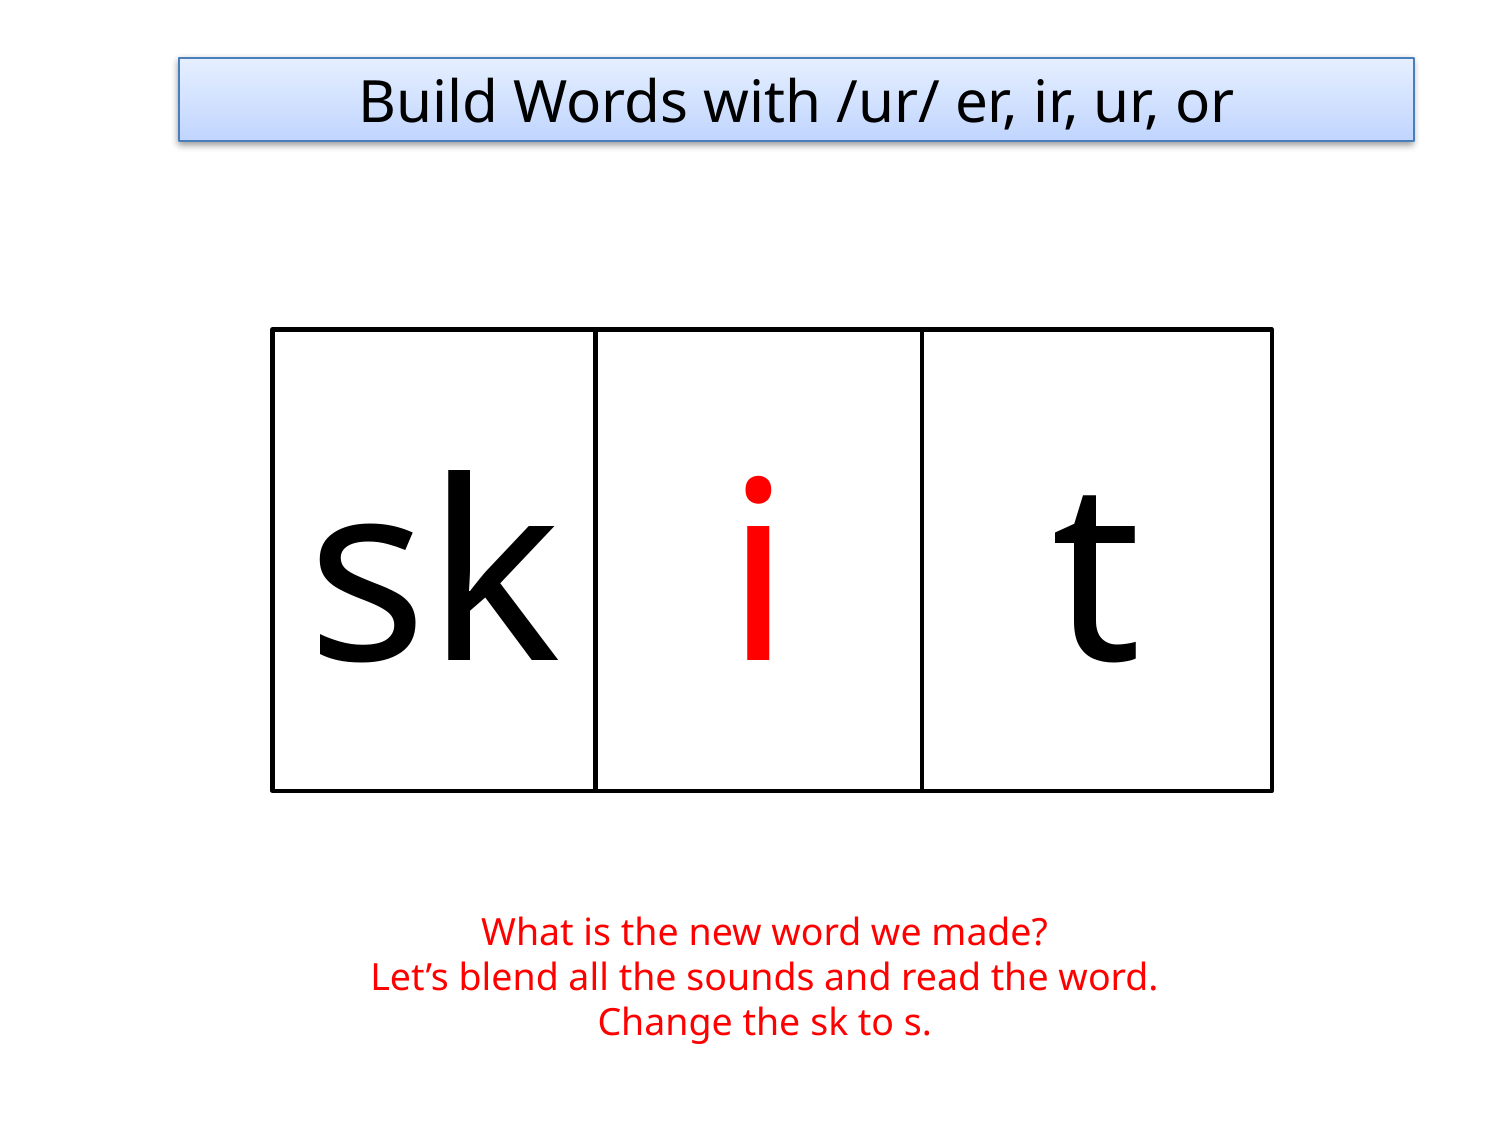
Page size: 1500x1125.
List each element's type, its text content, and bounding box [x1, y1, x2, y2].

text_box t [920, 327, 1274, 793]
text_box What is the new word we made? Let’s blend all the sounds and read the word. Change the sk to s. [241, 900, 1288, 1051]
text_box Build Words with /ur/ er, ir, ur, or [178, 57, 1415, 142]
text_box sk [270, 327, 593, 793]
text_box i [593, 327, 920, 793]
